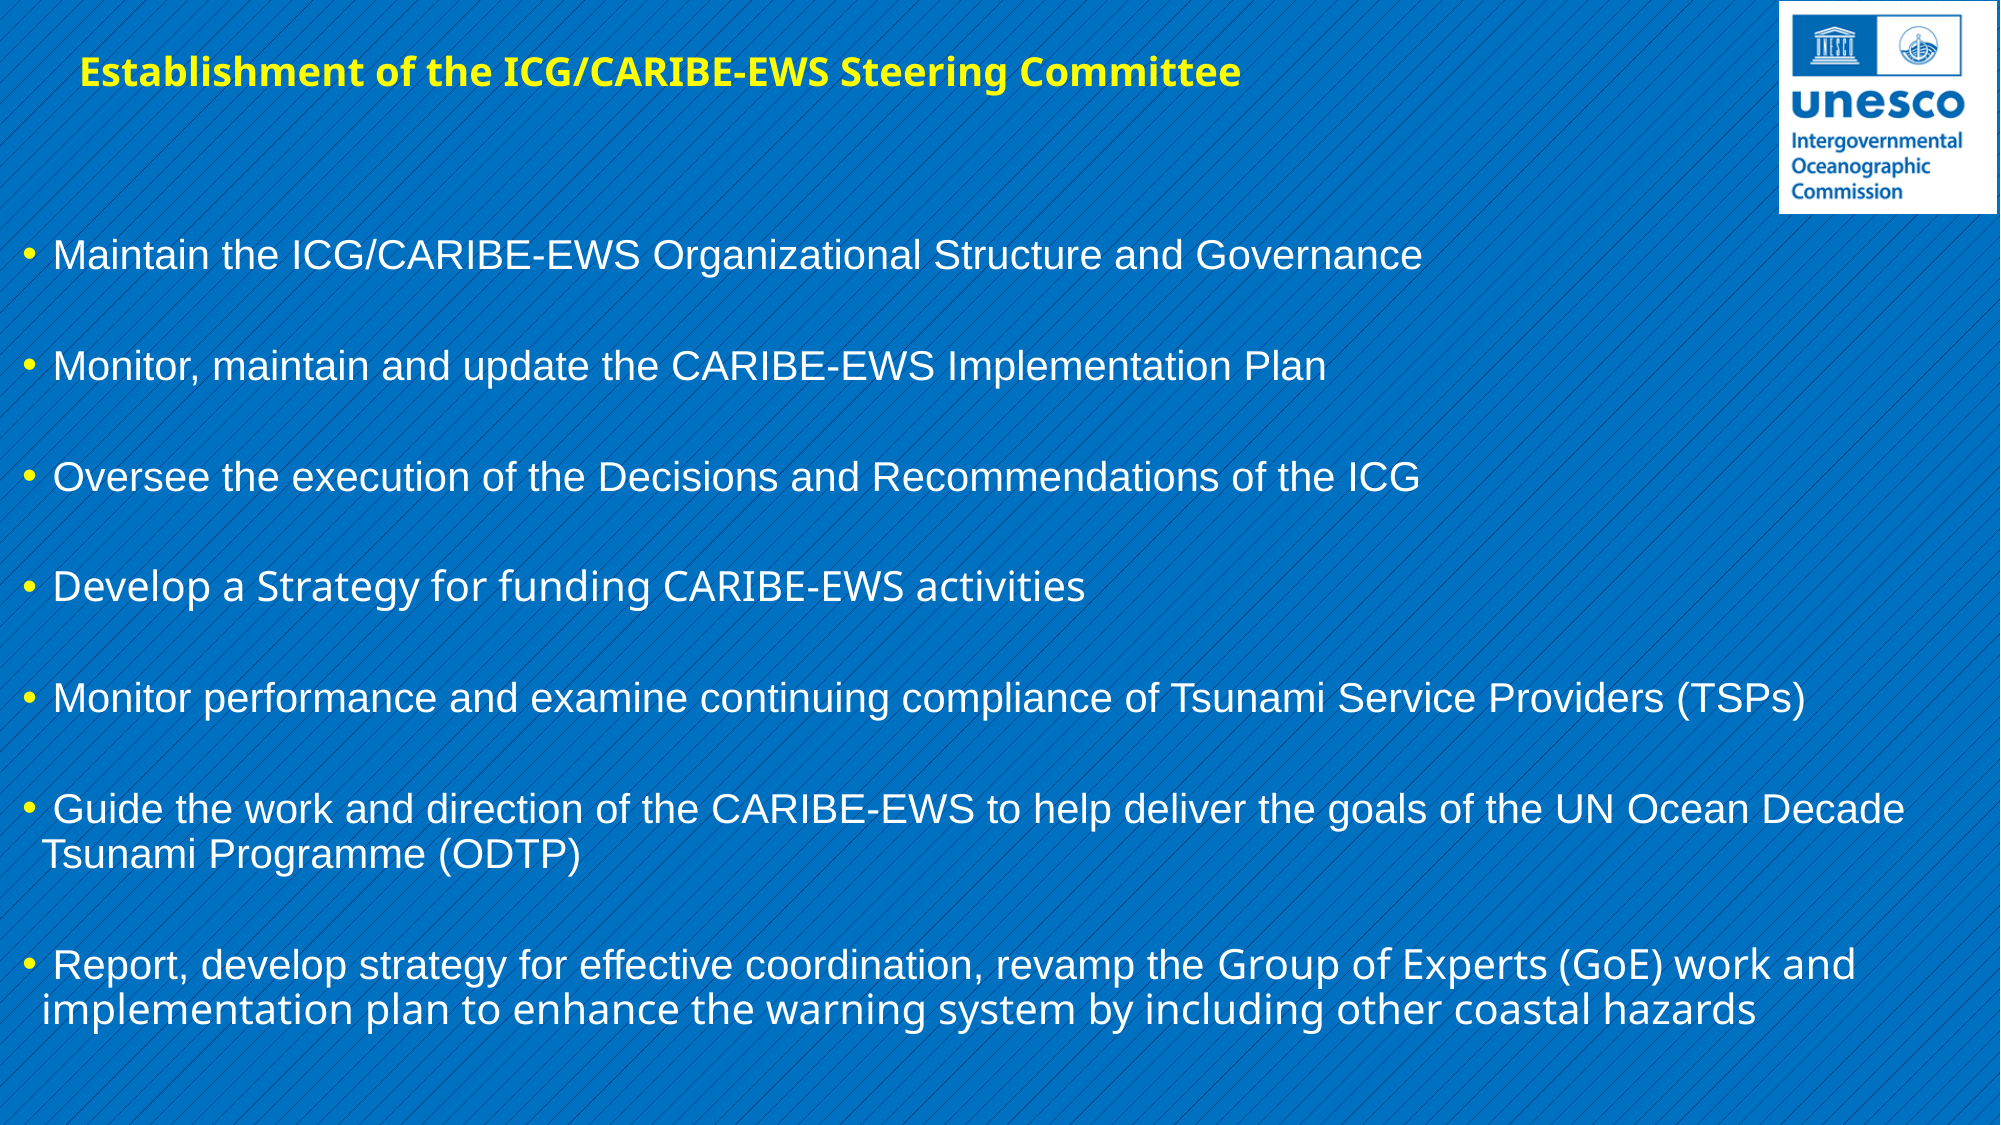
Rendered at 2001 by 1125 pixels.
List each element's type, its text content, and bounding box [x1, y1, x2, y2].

text_box Maintain the ICG/CARIBE-EWS Organizational Structure and Governance Monitor, maintain and update the CARIBE-EWS Implementation Plan Oversee the execution of the Decisions and Recommendations of the ICG Develop a Strategy for funding CARIBE-EWS activities Monitor performance and examine continuing compliance of Tsunami Service Providers (TSPs) Guide the work and direction of the CARIBE-EWS to help deliver the goals of the UN Ocean Decade Tsunami Programme (ODTP) Report, develop strategy for effective coordination, revamp the Group of Experts (GoE) work and implementation plan to enhance the warning system by including other coastal hazards [7, 110, 1944, 1076]
text_box Establishment of the ICG/CARIBE-EWS Steering Committee [78, 42, 1499, 110]
picture [1779, 1, 1997, 215]
